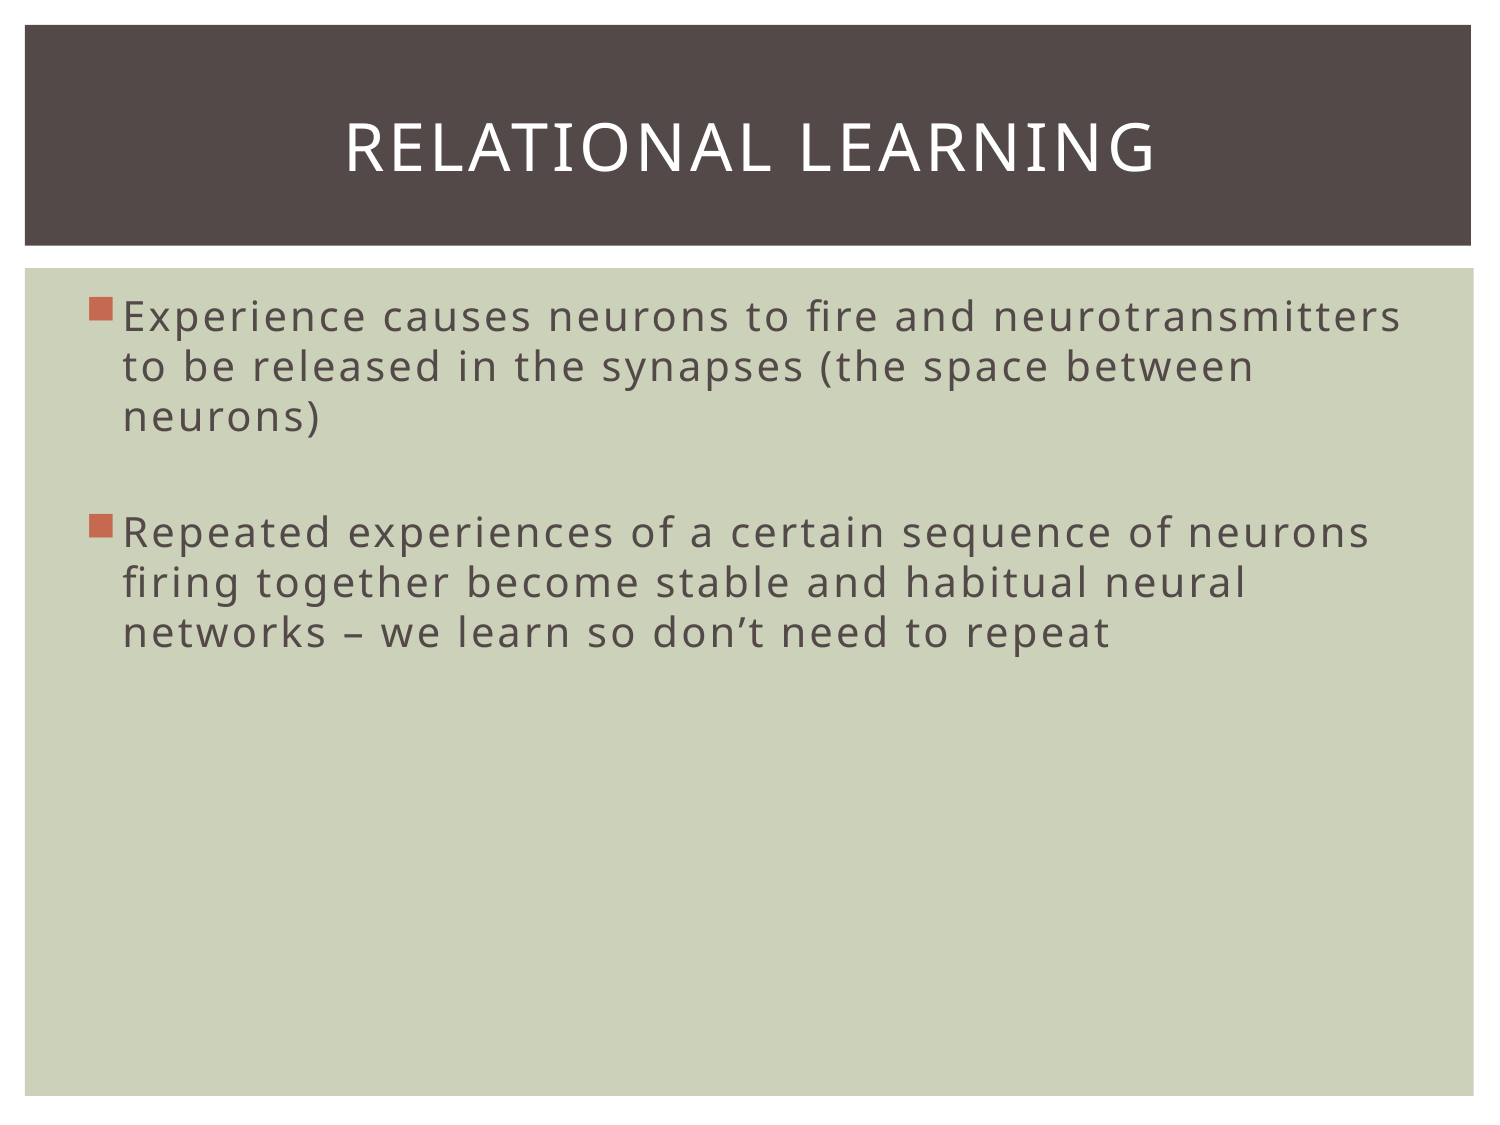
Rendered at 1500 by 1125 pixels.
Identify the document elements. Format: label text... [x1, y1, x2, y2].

title Relational learning [62, 58, 1438, 232]
list Experience causes neurons to fire and neurotransmitters to be released in the synapses (the space between neurons) Repeated experiences of a certain sequence of neurons firing together become stable and habitual neural networks – we learn so don’t need to repeat [62, 281, 1442, 1005]
